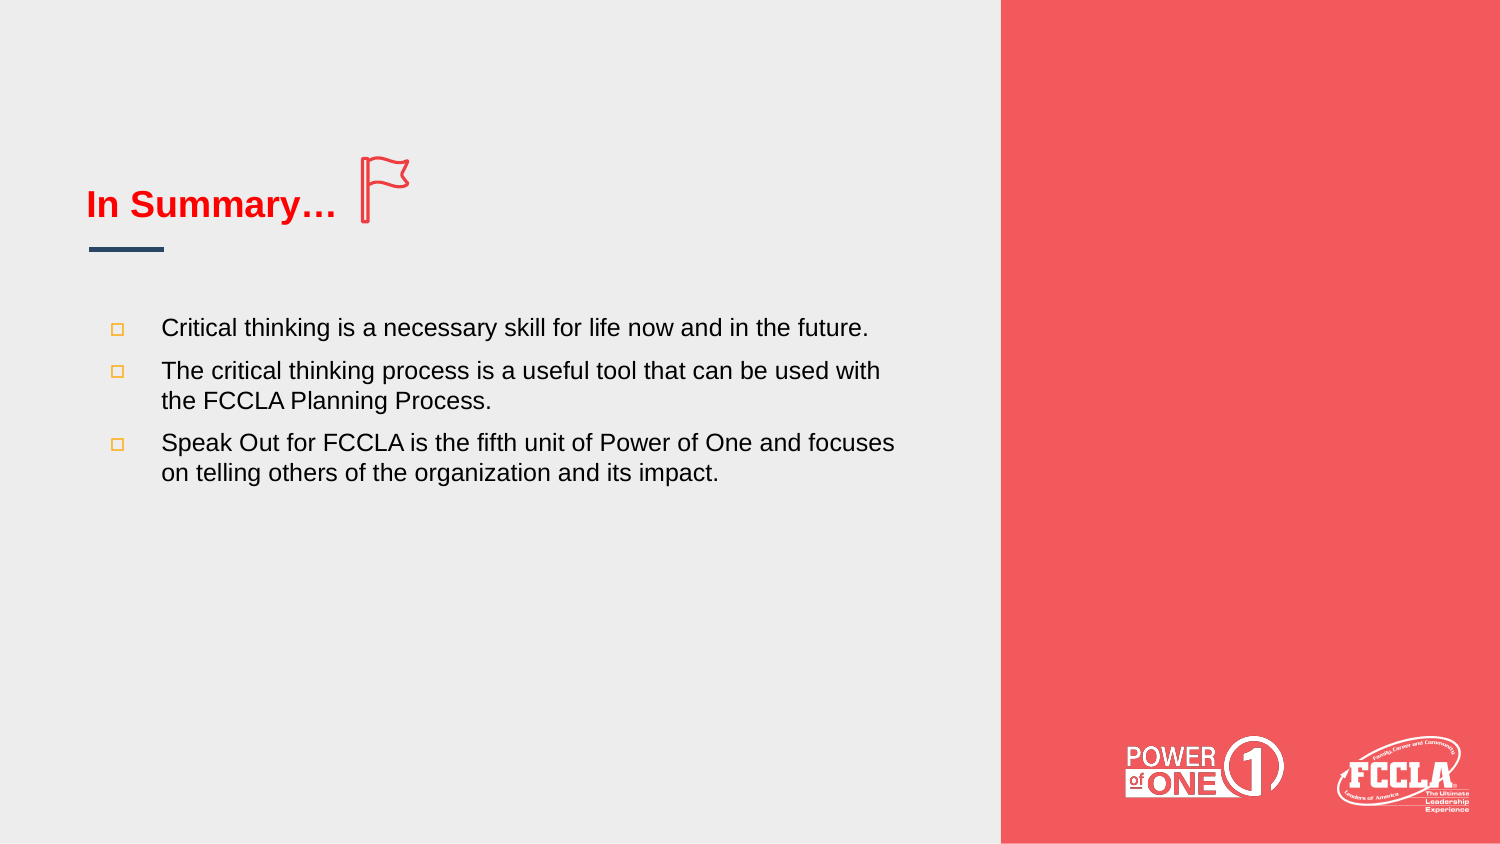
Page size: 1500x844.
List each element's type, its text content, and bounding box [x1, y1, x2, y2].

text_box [362, 157, 408, 223]
list Critical thinking is a necessary skill for life now and in the future. The critical thinking process is a useful tool that can be used with the FCCLA Planning Process. Speak Out for FCCLA is the fifth unit of Power of One and focuses on telling others of the organization and its impact. [71, 296, 925, 770]
picture [1080, 696, 1469, 844]
title In Summary… [71, 130, 928, 241]
